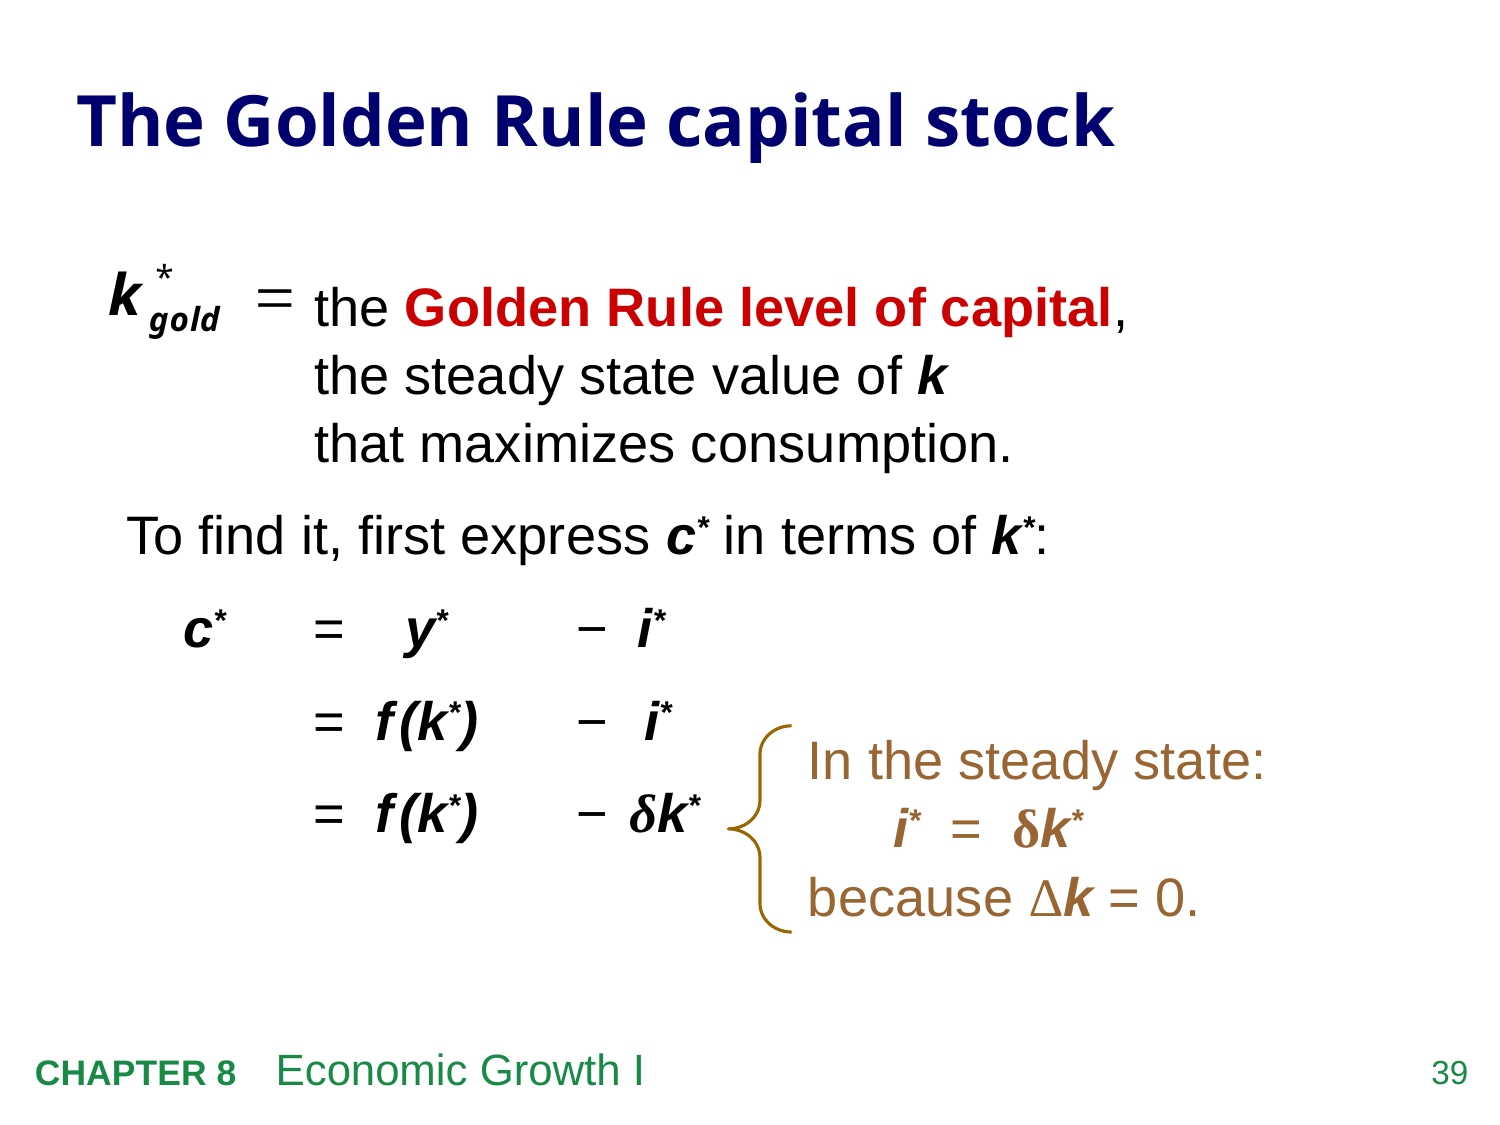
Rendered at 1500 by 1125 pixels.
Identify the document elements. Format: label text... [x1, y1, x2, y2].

list the Golden Rule level of capital, the steady state value of k that maximizes consumption. [299, 261, 1377, 505]
text_box In the steady state: i* = δk* because Δk = 0. [793, 714, 1306, 935]
title The Golden Rule capital stock [76, 38, 1430, 193]
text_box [101, 252, 294, 349]
text_box [728, 725, 792, 933]
text_box To find it, first express c* in terms of k*: c* = y* − i* = f (k*) − i* = f (k*) − δk* [111, 490, 1250, 916]
